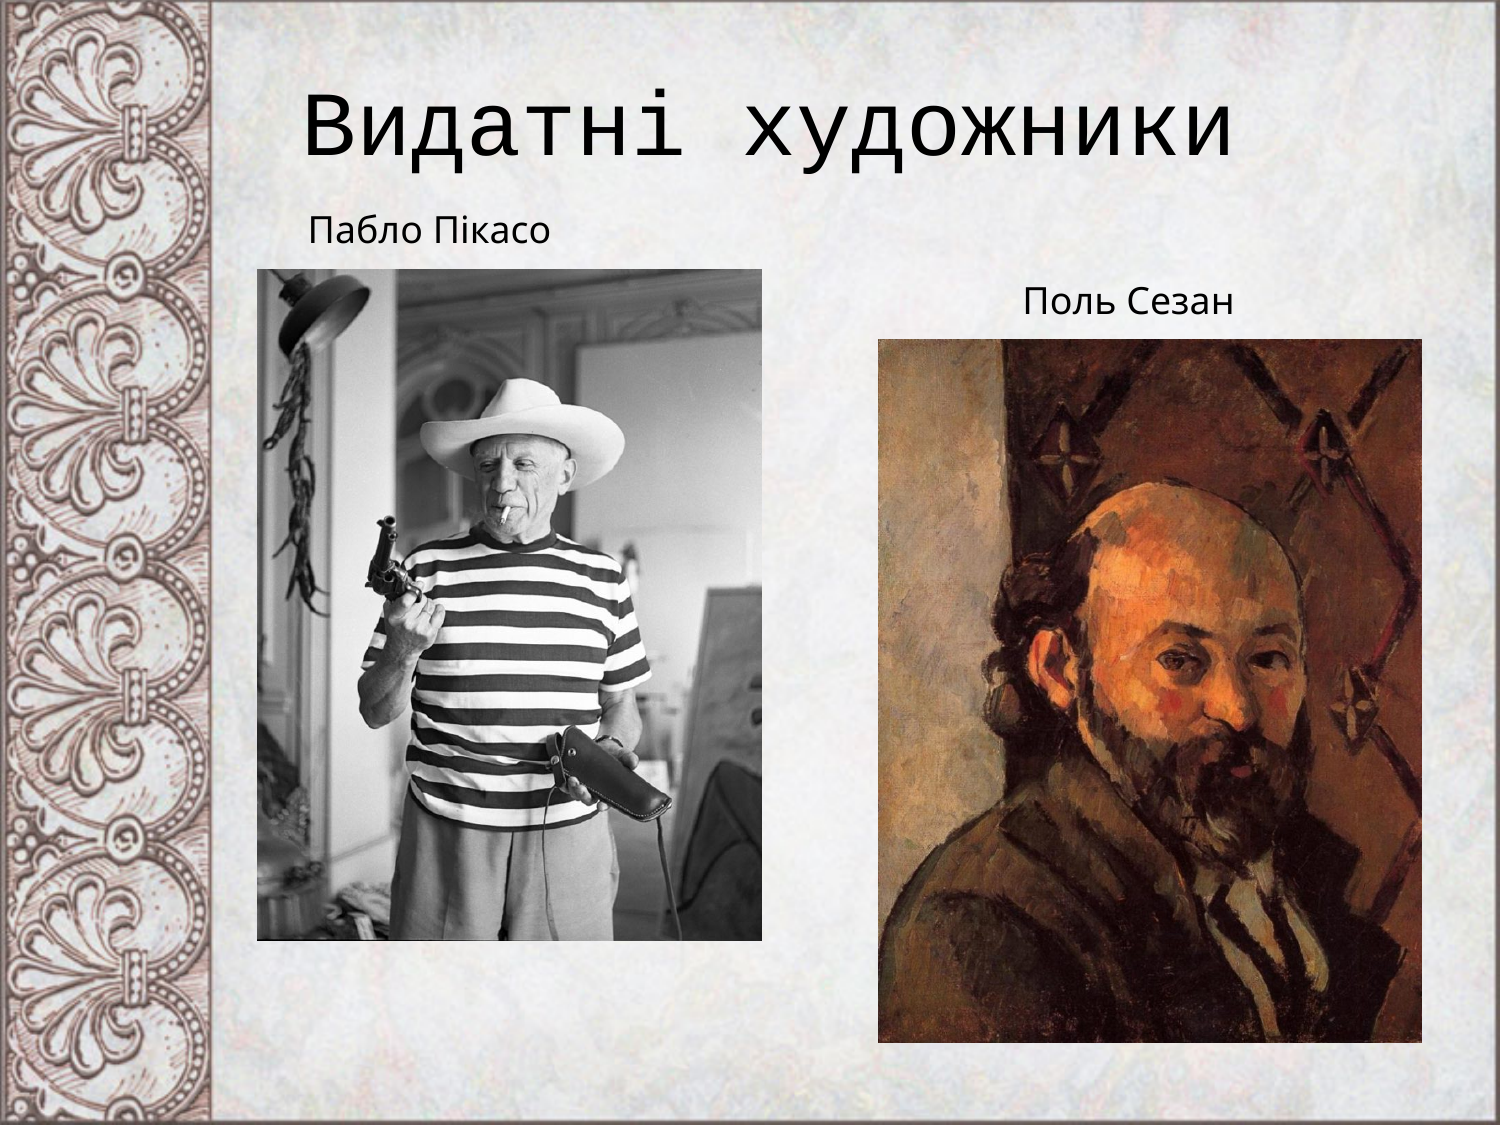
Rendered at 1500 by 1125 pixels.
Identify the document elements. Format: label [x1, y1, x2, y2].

picture [0, 0, 1500, 1125]
list [257, 269, 763, 941]
